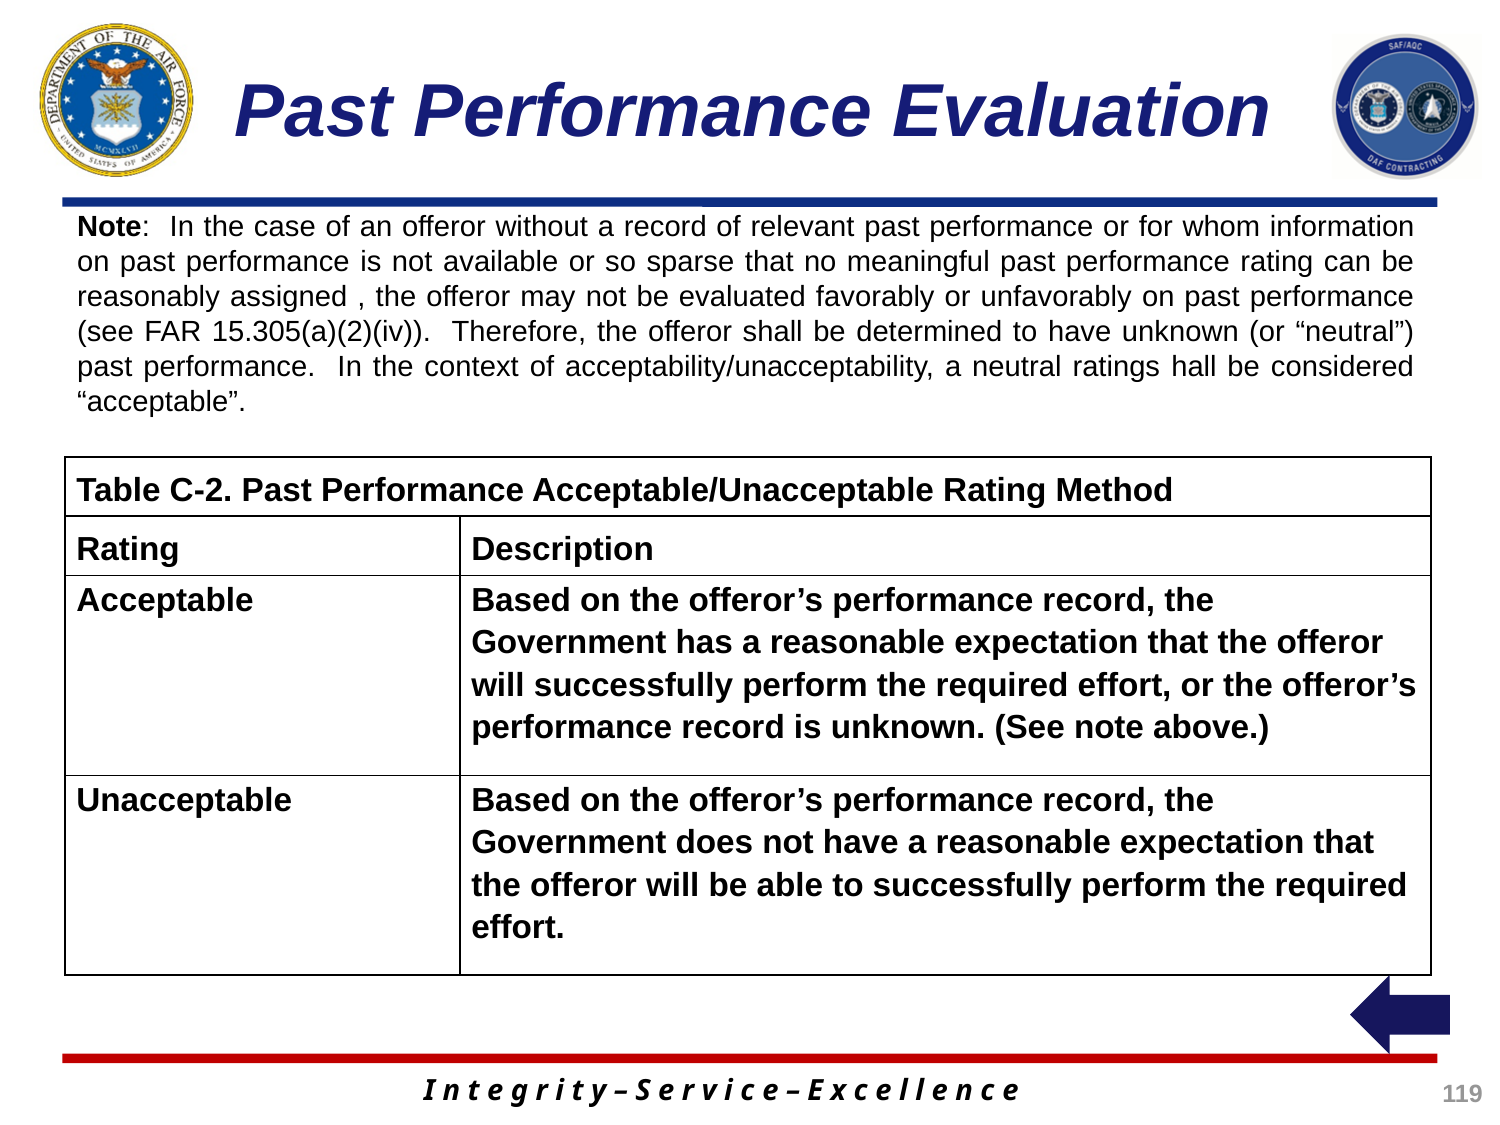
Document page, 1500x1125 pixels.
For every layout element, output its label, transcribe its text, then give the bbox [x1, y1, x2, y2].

picture [1326, 23, 1482, 184]
text_box I n t e g r i t y – S e r v i c e – E x c e l l e n c e [408, 1063, 1397, 1114]
table_header Table C-2. Past Performance Acceptable/Unacceptable Rating Method [66, 458, 1430, 515]
table_cell Unacceptable [66, 776, 459, 974]
table_cell Based on the offeror’s performance record, the Government has a reasonable expectation that the offeror will successfully perform the required effort, or the offeror’s performance record is unknown. (See note above.) [461, 576, 1430, 775]
text_box [1350, 975, 1450, 1055]
title Past Performance Evaluation [174, 12, 1288, 199]
text_box Note: In the case of an offeror without a record of relevant past performance or for whom information on past performance is not available or so sparse that no meaningful past performance rating can be reasonably assigned , the offeror may not be evaluated favorably or unfavorably on past performance (see FAR 15.305(a)(2)(iv)). Therefore, the offeror shall be determined to have unknown (or “neutral”) past performance. In the context of acceptability/unacceptability, a neutral ratings hall be considered “acceptable”. [62, 199, 1432, 425]
table_cell Rating [66, 517, 459, 575]
table_cell Description [461, 517, 1430, 575]
picture [33, 12, 174, 187]
table_cell Based on the offeror’s performance record, the Government does not have a reasonable expectation that the offeror will be able to successfully perform the required effort. [461, 776, 1430, 974]
table_cell Acceptable [66, 576, 459, 775]
slide_number 119 [1310, 1070, 1499, 1121]
